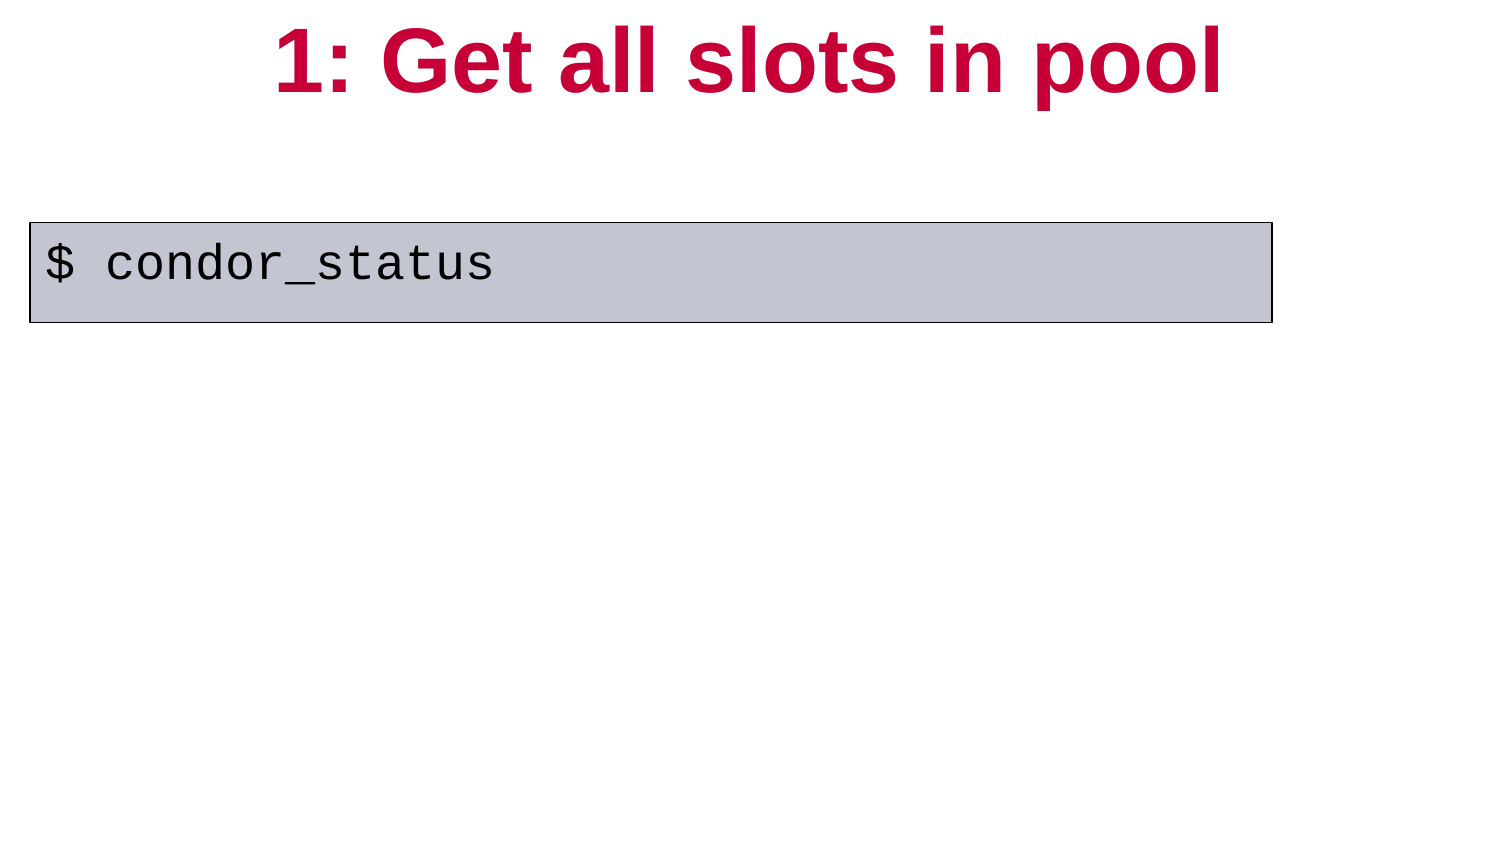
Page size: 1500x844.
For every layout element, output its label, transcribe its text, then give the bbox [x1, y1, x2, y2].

text_box $ condor_status [30, 222, 1272, 323]
title 1: Get all slots in pool [0, 0, 1500, 113]
